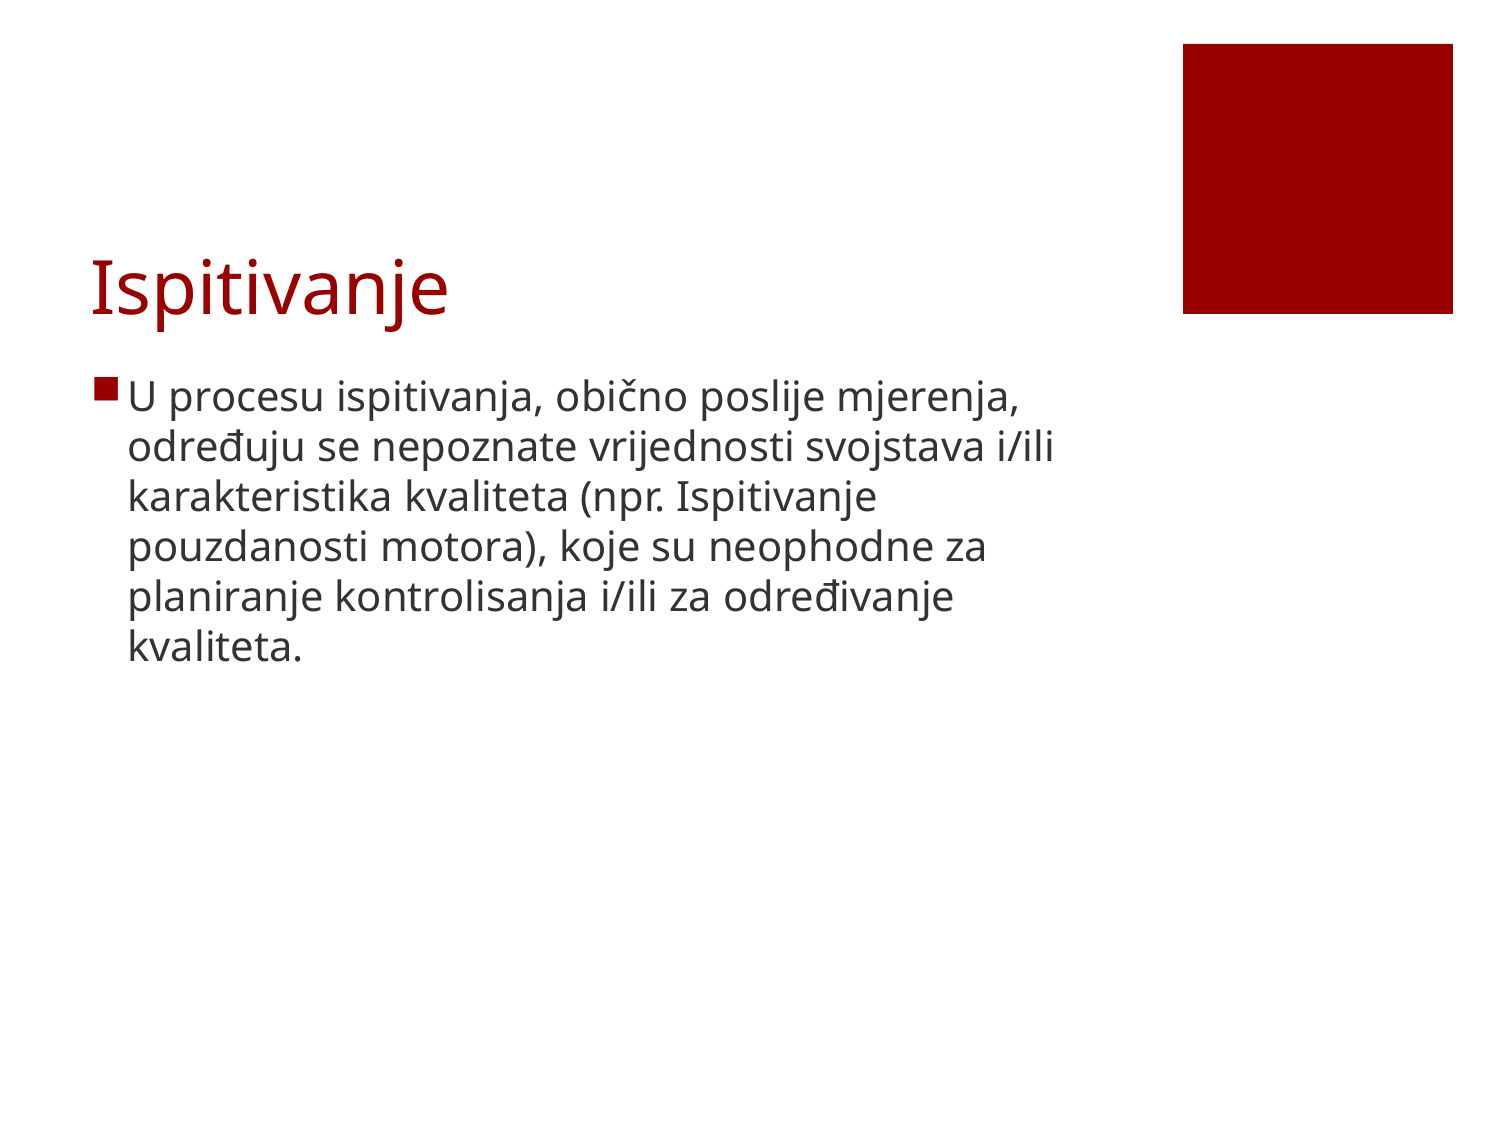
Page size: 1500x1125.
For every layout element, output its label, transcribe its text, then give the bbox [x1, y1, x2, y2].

title Ispitivanje [75, 149, 1143, 338]
list U procesu ispitivanja, obično poslije mjerenja, određuju se nepoznate vrijednosti svojstava i/ili karakteristika kvaliteta (npr. Ispitivanje pouzdanosti motora), koje su neophodne za planiranje kontrolisanja i/ili za određivanje kvaliteta. [75, 362, 1143, 1005]
